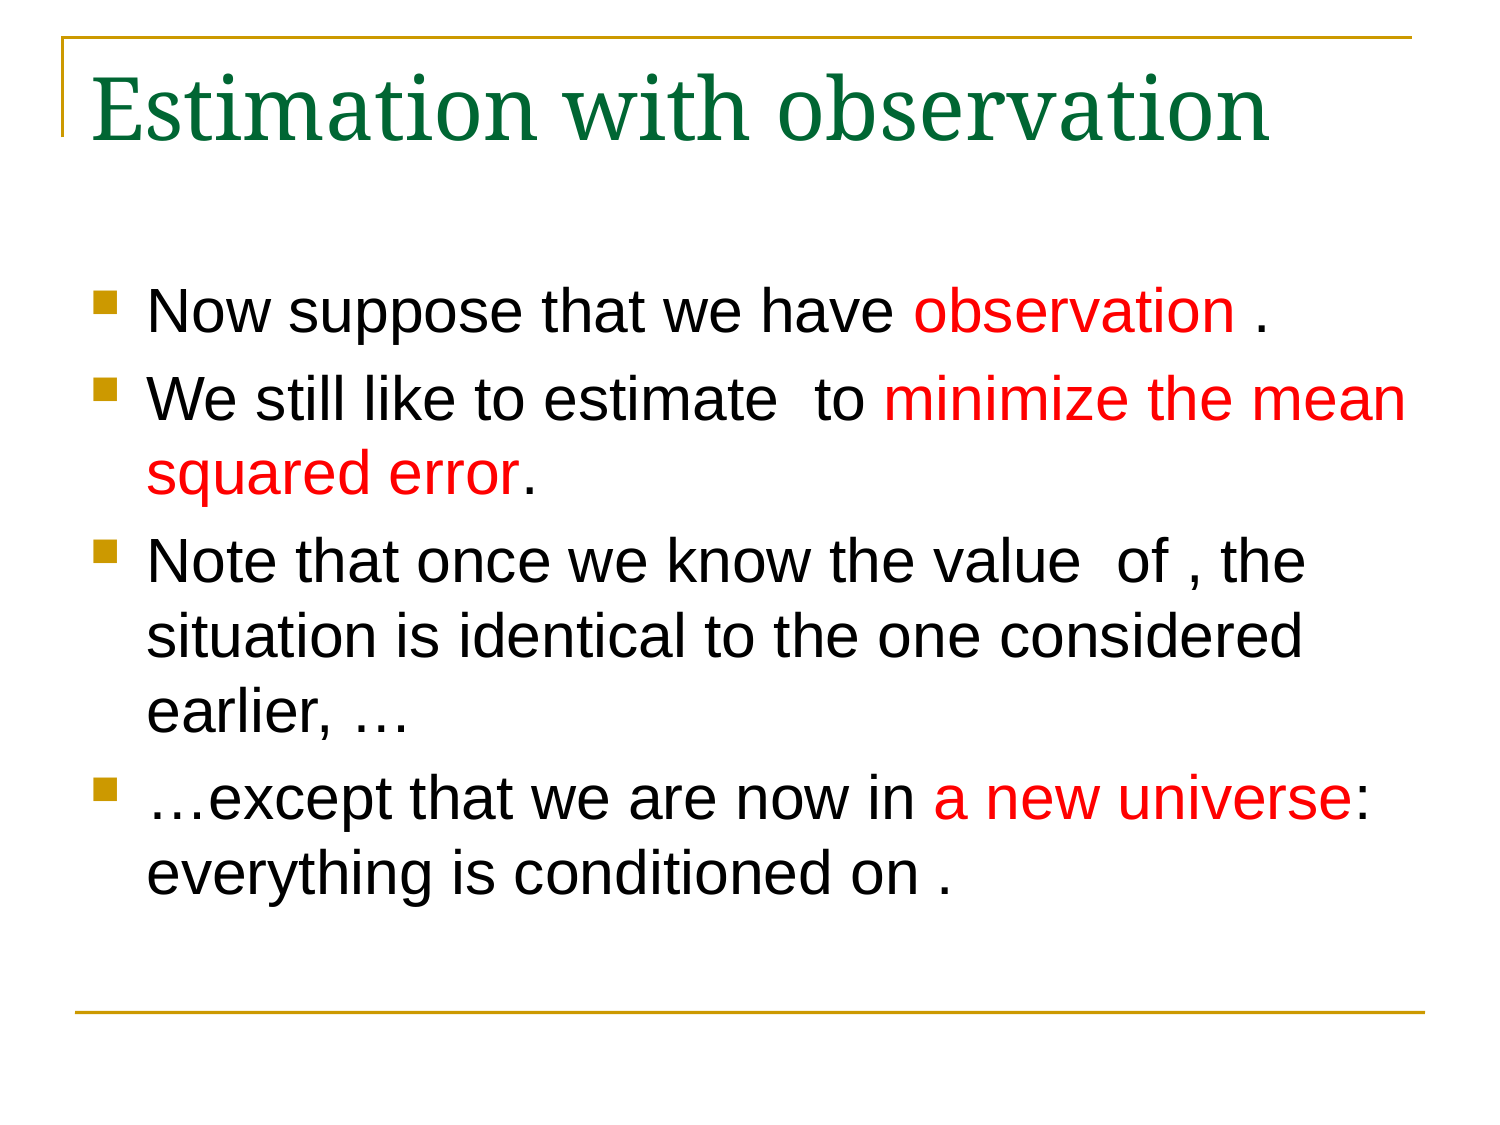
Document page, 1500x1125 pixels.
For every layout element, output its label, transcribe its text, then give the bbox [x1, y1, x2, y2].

title Estimation with observation [75, 45, 1425, 233]
